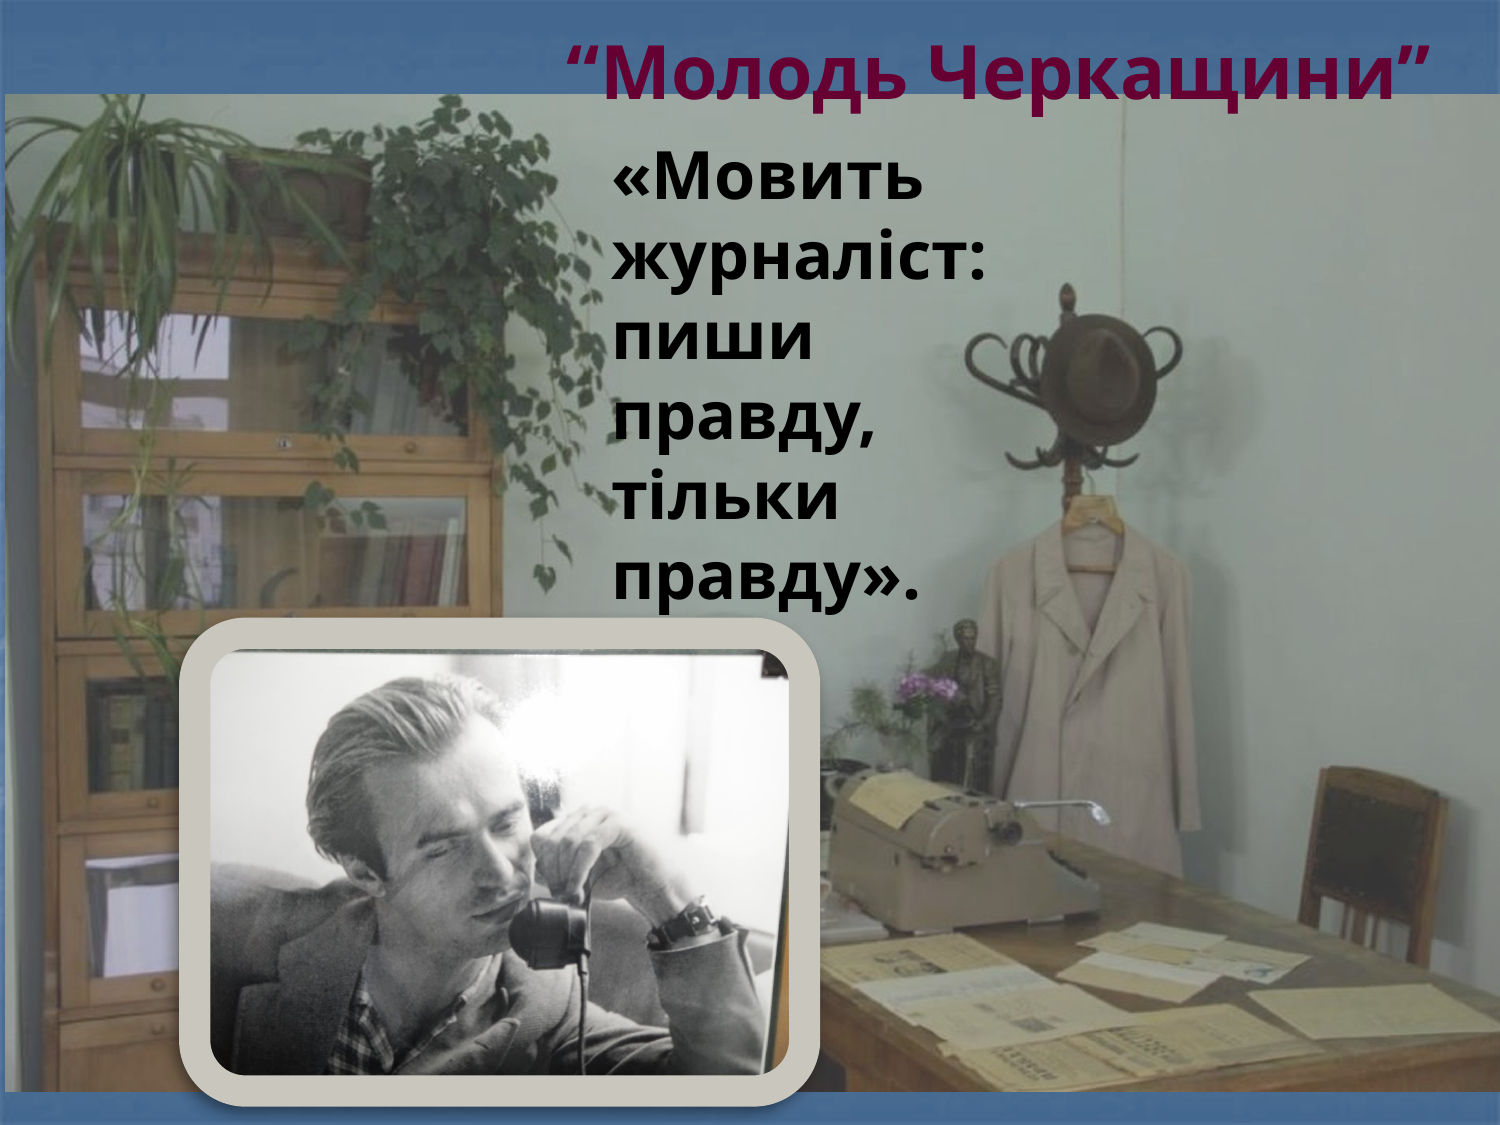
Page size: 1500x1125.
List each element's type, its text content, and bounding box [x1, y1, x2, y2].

picture [5, 94, 1500, 1092]
text_box “Молодь Черкащини” [552, 17, 1447, 92]
